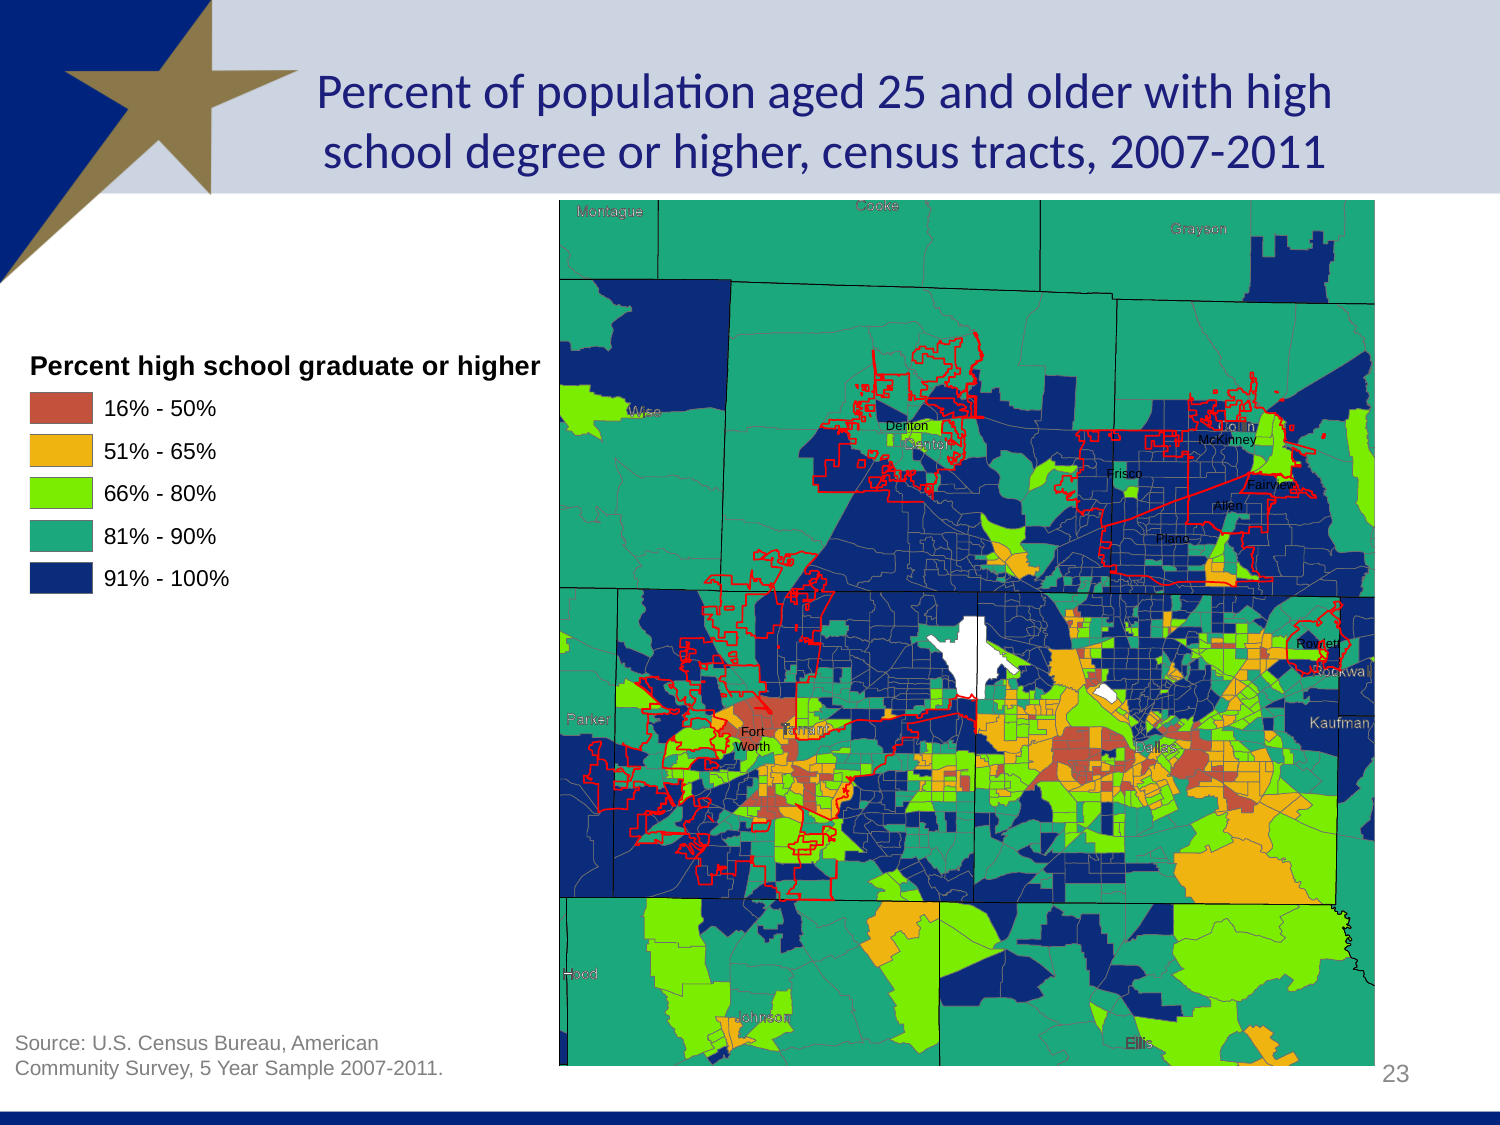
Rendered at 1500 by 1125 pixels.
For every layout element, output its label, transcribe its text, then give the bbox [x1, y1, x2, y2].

slide_number 23 [1074, 1042, 1425, 1103]
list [558, 199, 1376, 1066]
text_box Source: U.S. Census Bureau, American Community Survey, 5 Year Sample 2007-2011. [0, 1021, 463, 1087]
title Percent of population aged 25 and older with high school degree or higher, census tracts, 2007-2011 [262, 37, 1388, 200]
picture [0, 0, 1500, 1125]
